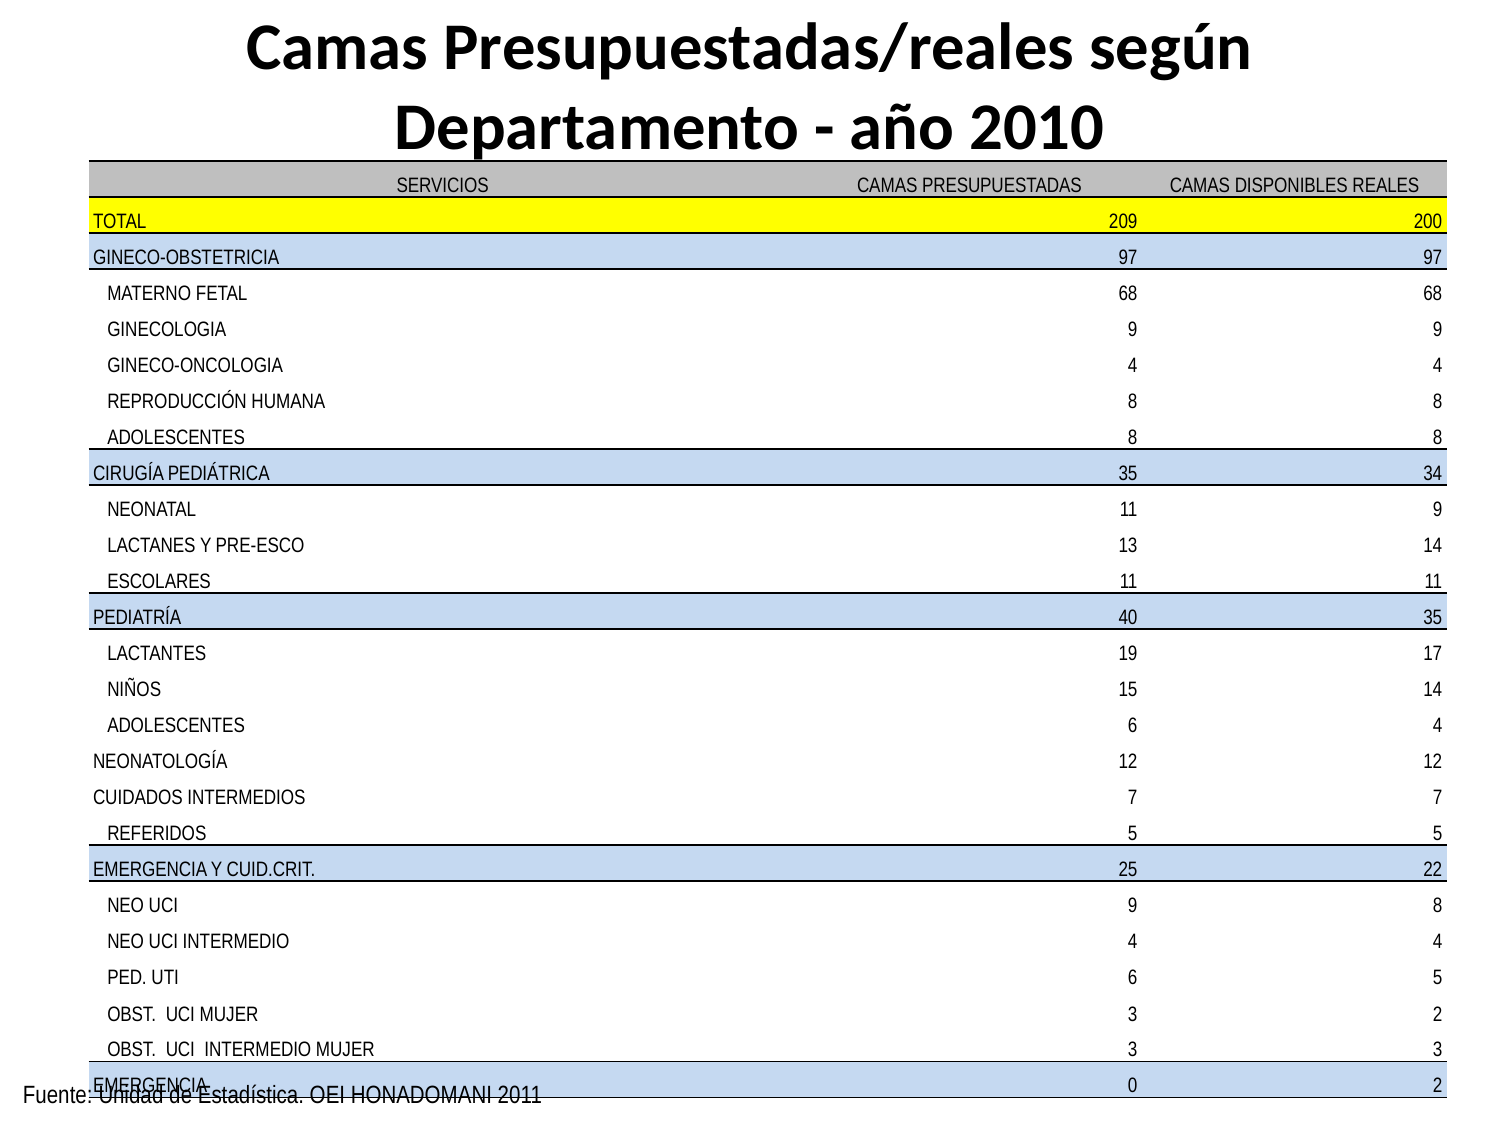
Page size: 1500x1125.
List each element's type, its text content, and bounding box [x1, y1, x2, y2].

table_cell PEDIATRÍA [89, 594, 797, 628]
table_cell NEONATOLOGÍA [89, 737, 797, 773]
table_cell 9 [1142, 305, 1447, 341]
table_cell 35 [797, 450, 1142, 484]
table_cell GINECO-OBSTETRICIA [89, 234, 797, 268]
table_cell 40 [797, 594, 1142, 628]
table_cell TOTAL [89, 198, 797, 232]
table_cell NIÑOS [89, 665, 797, 701]
table_cell 97 [797, 234, 1142, 268]
table_cell 3 [1142, 1025, 1447, 1061]
table_cell 8 [1142, 413, 1447, 448]
table_cell 14 [1142, 665, 1447, 701]
table_cell EMERGENCIA [89, 1062, 797, 1097]
title Camas Presupuestadas/reales según Departamento - año 2010 [75, 19, 1425, 147]
text_box Fuente: Unidad de Estadística. OEI HONADOMANI 2011 [2, 1070, 559, 1116]
table_cell MATERNO FETAL [89, 270, 797, 305]
table_cell 11 [1142, 557, 1447, 592]
table_cell 13 [797, 521, 1142, 557]
table_cell NEO UCI [89, 882, 797, 917]
table_cell ADOLESCENTES [89, 413, 797, 448]
table_cell 8 [797, 377, 1142, 413]
table_cell 34 [1142, 450, 1447, 484]
table_cell 4 [1142, 917, 1447, 953]
table_cell 11 [797, 557, 1142, 592]
table_cell EMERGENCIA Y CUID.CRIT. [89, 846, 797, 880]
table_cell CUIDADOS INTERMEDIOS [89, 773, 797, 809]
table_header CAMAS PRESUPUESTADAS [797, 162, 1142, 196]
table_cell NEO UCI INTERMEDIO [89, 917, 797, 953]
table_cell REPRODUCCIÓN HUMANA [89, 377, 797, 413]
table_cell LACTANES Y PRE-ESCO [89, 521, 797, 557]
table_cell 12 [797, 737, 1142, 773]
table_cell 209 [797, 198, 1142, 232]
table_cell 7 [797, 773, 1142, 809]
table_cell 5 [1142, 953, 1447, 989]
table_cell 4 [1142, 701, 1447, 737]
table_cell 17 [1142, 630, 1447, 665]
table_cell 4 [797, 341, 1142, 377]
table_cell OBST. UCI MUJER [89, 989, 797, 1025]
table_cell CIRUGÍA PEDIÁTRICA [89, 450, 797, 484]
table_cell 9 [797, 305, 1142, 341]
table_cell 8 [1142, 882, 1447, 917]
table_cell 0 [797, 1062, 1142, 1097]
table_cell 8 [1142, 377, 1447, 413]
table_cell 9 [1142, 486, 1447, 521]
table_cell 4 [1142, 341, 1447, 377]
table_cell 2 [1142, 1062, 1447, 1097]
table_cell 11 [797, 486, 1142, 521]
table_cell 2 [1142, 989, 1447, 1025]
table_cell 5 [1142, 809, 1447, 844]
table_cell 3 [797, 1025, 1142, 1061]
table_cell NEONATAL [89, 486, 797, 521]
table_header CAMAS DISPONIBLES REALES [1142, 162, 1447, 196]
table_cell 19 [797, 630, 1142, 665]
table_cell 8 [797, 413, 1142, 448]
table_cell 6 [797, 953, 1142, 989]
table_cell 15 [797, 665, 1142, 701]
table_cell ESCOLARES [89, 557, 797, 592]
table_cell REFERIDOS [89, 809, 797, 844]
table_cell GINECO-ONCOLOGIA [89, 341, 797, 377]
table_cell OBST. UCI INTERMEDIO MUJER [89, 1025, 797, 1061]
table_cell 14 [1142, 521, 1447, 557]
table_cell 25 [797, 846, 1142, 880]
table_cell 4 [797, 917, 1142, 953]
table_cell ADOLESCENTES [89, 701, 797, 737]
table_cell 68 [1142, 270, 1447, 305]
table_cell 200 [1142, 198, 1447, 232]
table_cell 68 [797, 270, 1142, 305]
table_cell GINECOLOGIA [89, 305, 797, 341]
table_cell 3 [797, 989, 1142, 1025]
table_cell 7 [1142, 773, 1447, 809]
table_cell 9 [797, 882, 1142, 917]
table_cell 35 [1142, 594, 1447, 628]
table_cell LACTANTES [89, 630, 797, 665]
table_cell 5 [797, 809, 1142, 844]
table_cell 6 [797, 701, 1142, 737]
table_cell PED. UTI [89, 953, 797, 989]
table_header SERVICIOS [89, 162, 797, 196]
table_cell 97 [1142, 234, 1447, 268]
table_cell 22 [1142, 846, 1447, 880]
table_cell 12 [1142, 737, 1447, 773]
